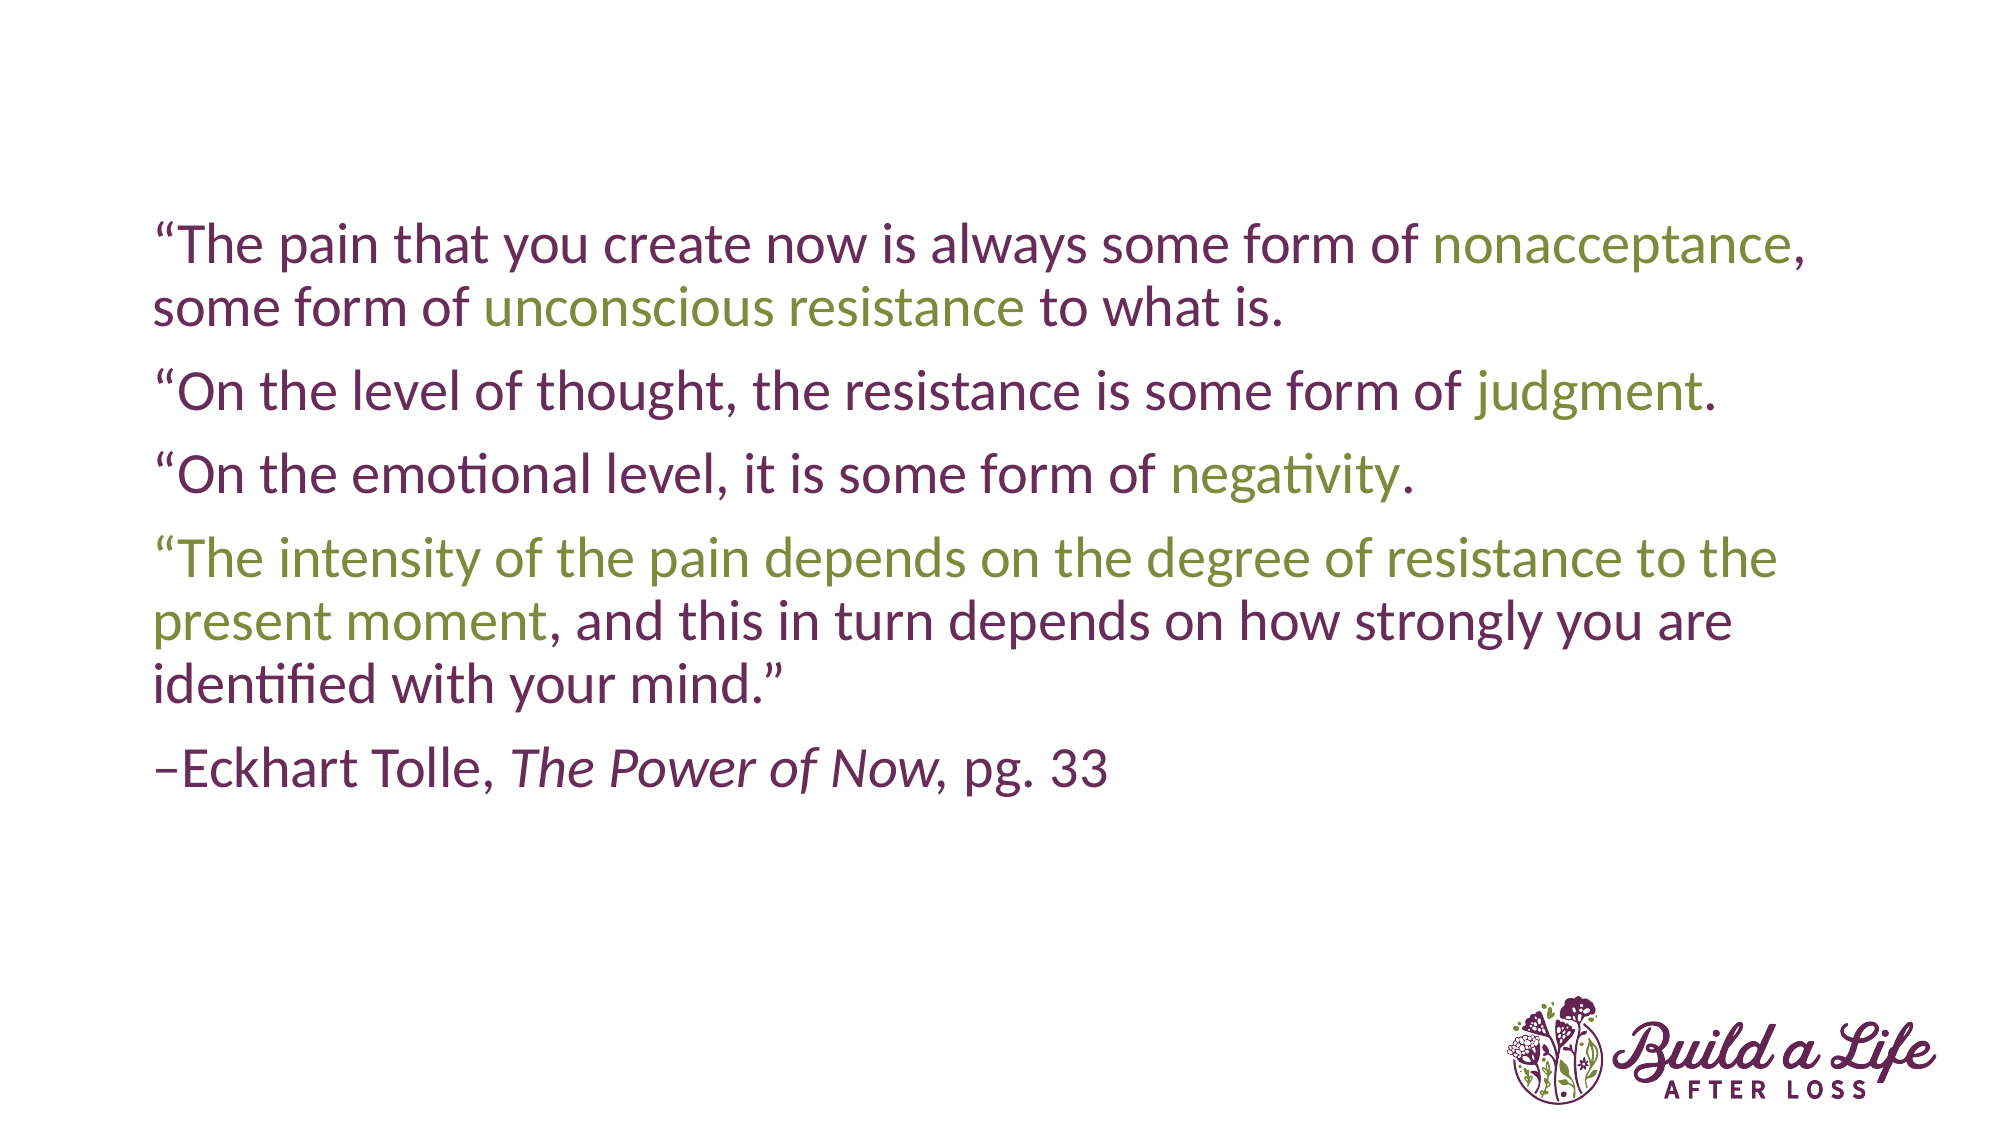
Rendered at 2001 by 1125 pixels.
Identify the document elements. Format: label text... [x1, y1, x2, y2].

list “The pain that you create now is always some form of nonacceptance, some form of unconscious resistance to what is. “On the level of thought, the resistance is some form of judgment. “On the emotional level, it is some form of negativity. “The intensity of the pain depends on the degree of resistance to the present moment, and this in turn depends on how strongly you are identified with your mind.” –Eckhart Tolle, The Power of Now, pg. 33 [137, 205, 1863, 920]
picture [1484, 969, 1956, 1125]
